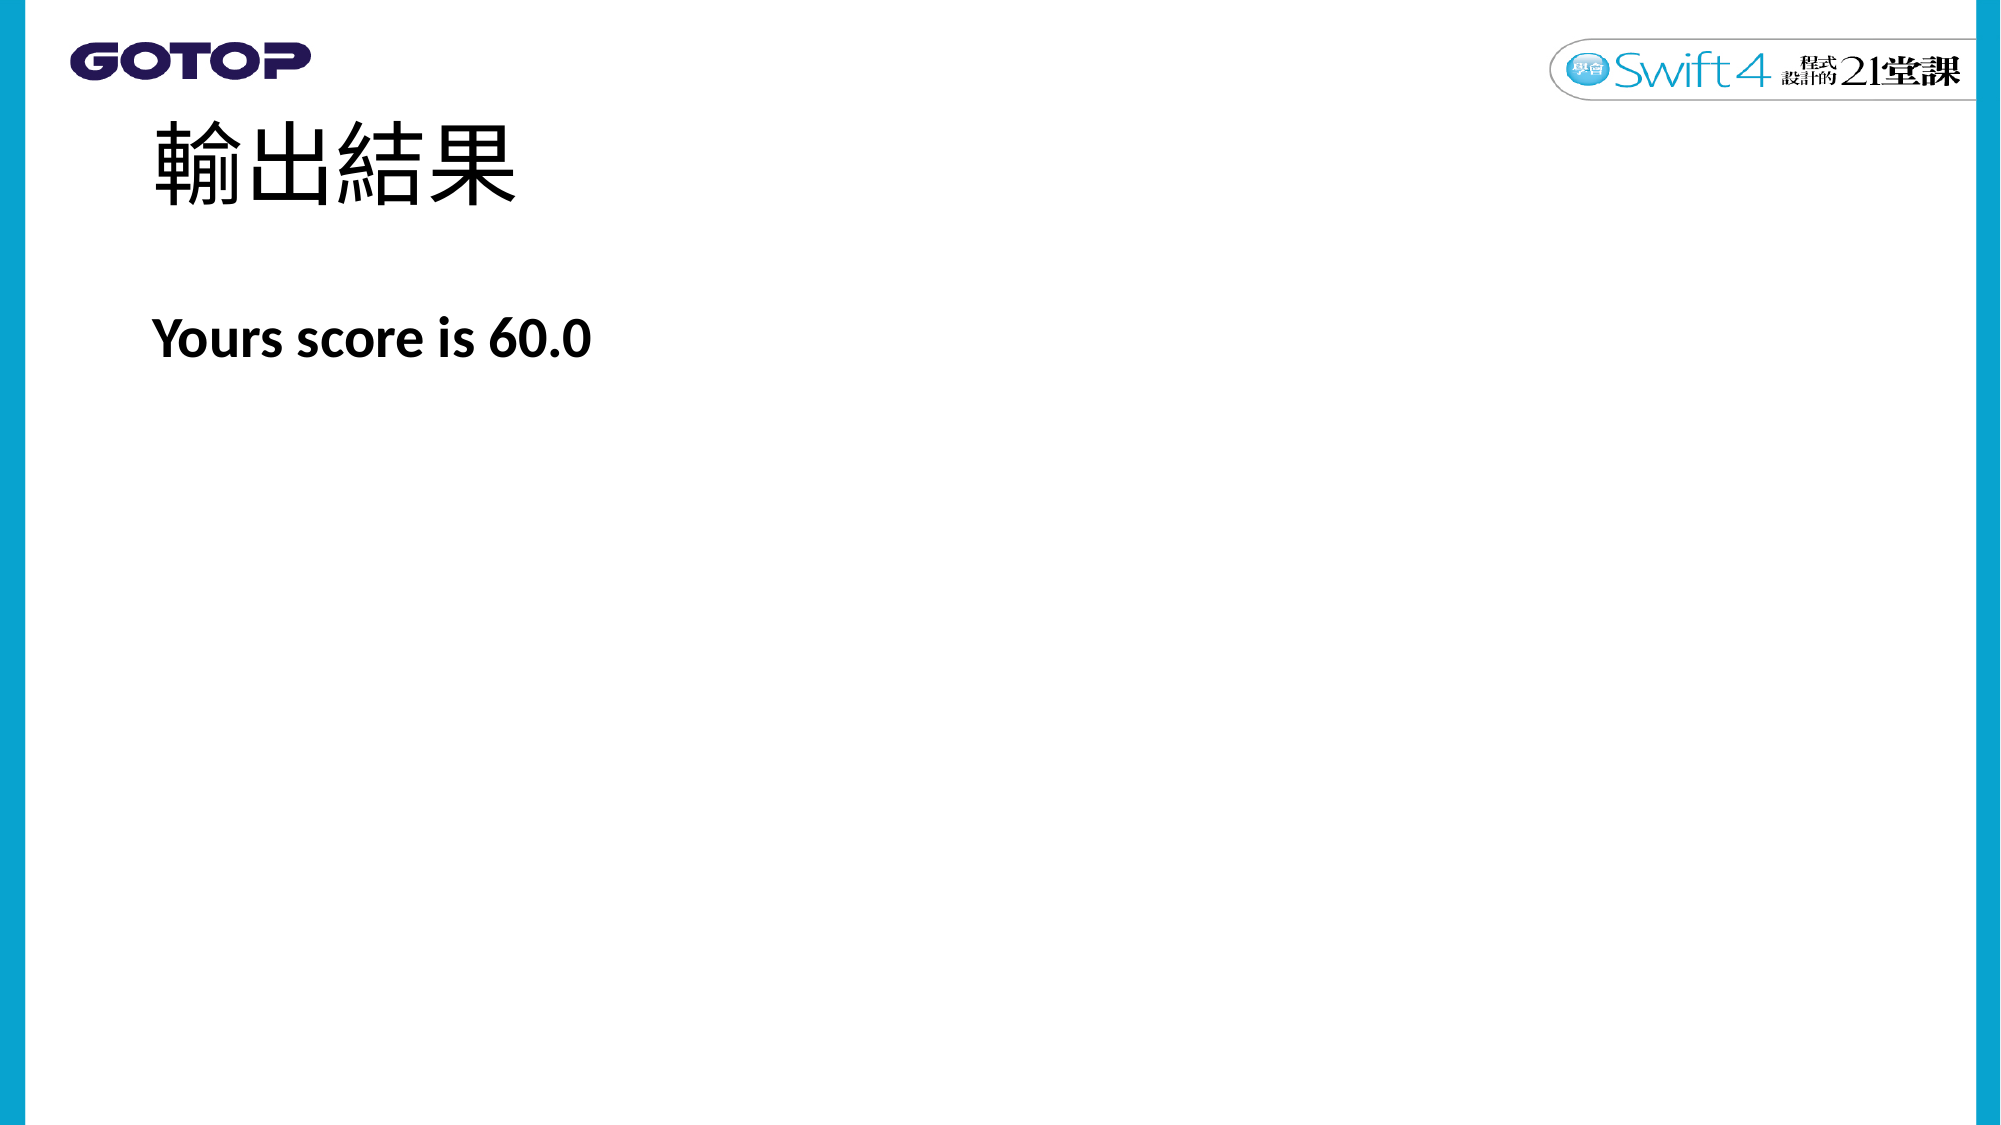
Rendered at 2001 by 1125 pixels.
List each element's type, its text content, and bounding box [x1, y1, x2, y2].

title 輸出結果 [137, 59, 1863, 278]
list Yours score is 60.0 [137, 299, 1863, 1014]
picture [26, 0, 1976, 1125]
